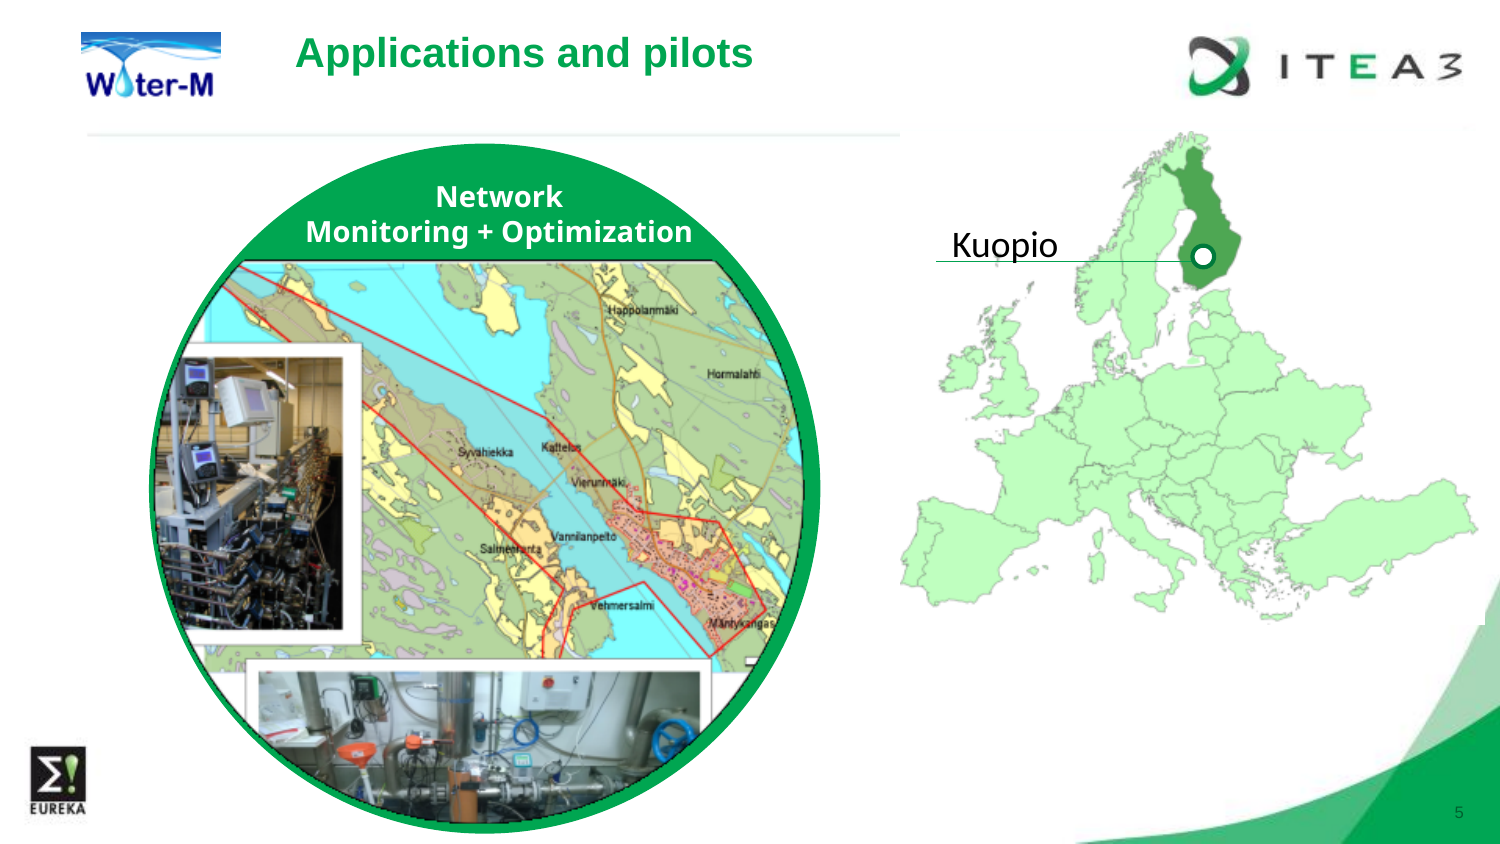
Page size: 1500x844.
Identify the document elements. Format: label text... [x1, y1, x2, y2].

title Applications and pilots [280, 31, 1166, 134]
picture [0, 0, 1500, 844]
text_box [129, 145, 819, 844]
